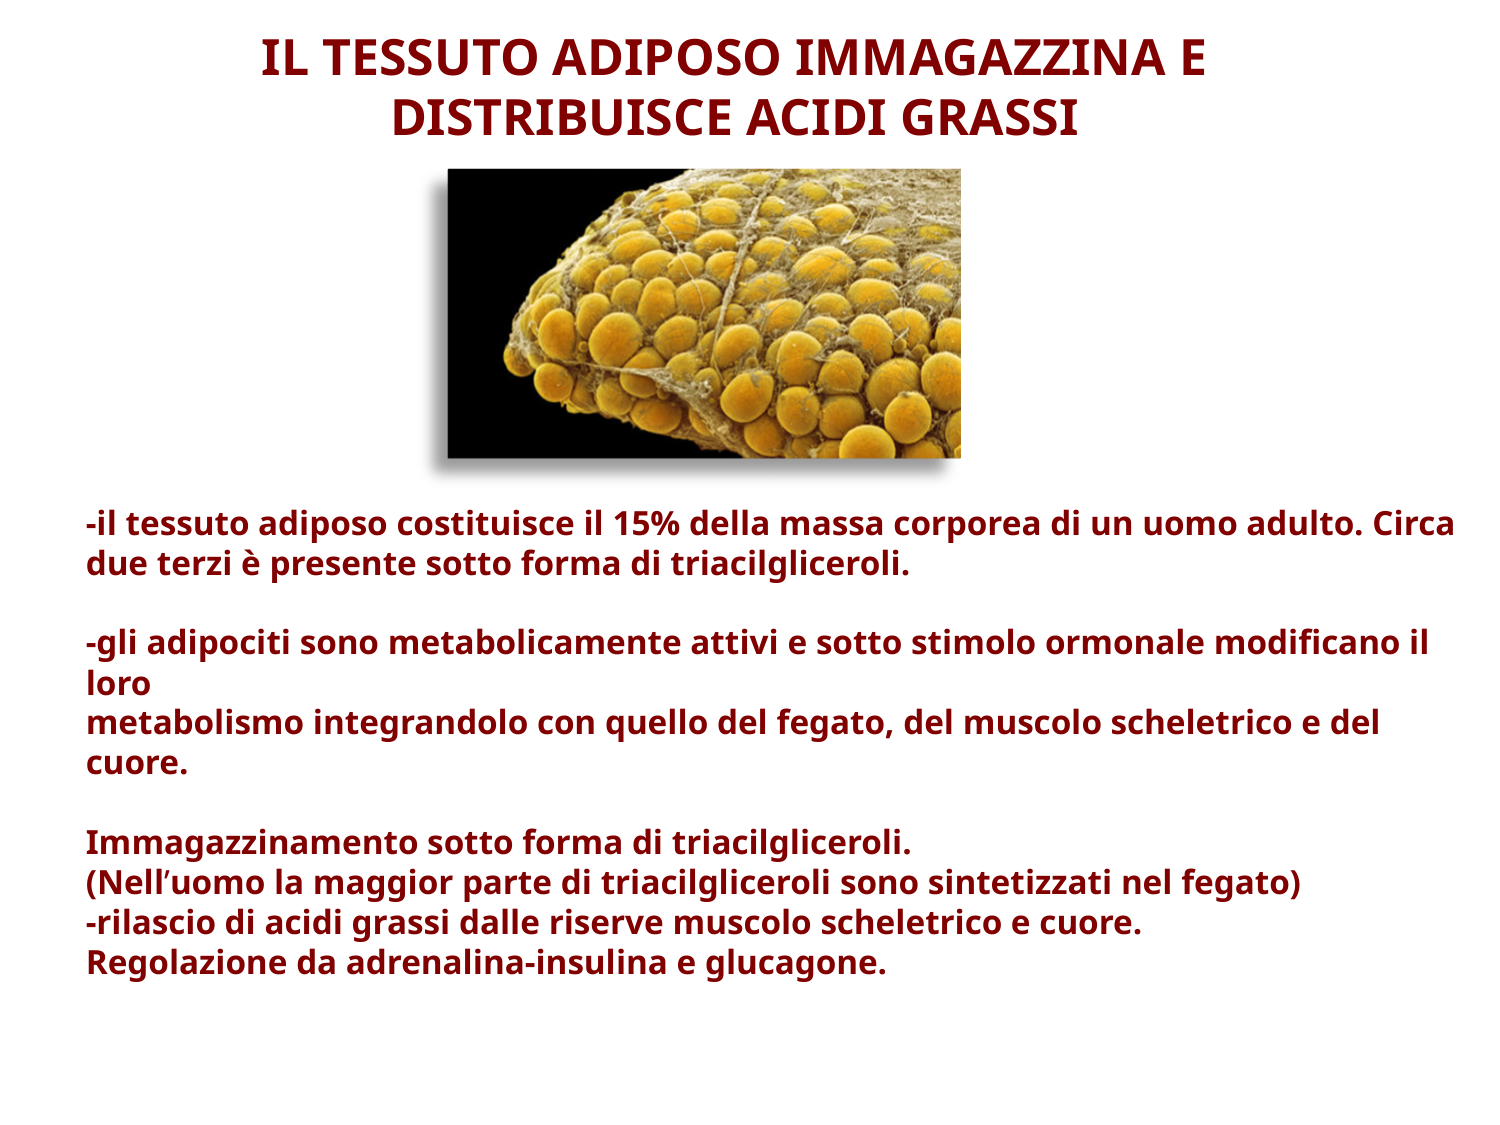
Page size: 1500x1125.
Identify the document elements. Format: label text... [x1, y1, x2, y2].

text_box IL TESSUTO ADIPOSO IMMAGAZZINA E DISTRIBUISCE ACIDI GRASSI [172, 18, 1297, 154]
text_box -il tessuto adiposo costituisce il 15% della massa corporea di un uomo adulto. Circa due terzi è presente sotto forma di triacilgliceroli. -gli adipociti sono metabolicamente attivi e sotto stimolo ormonale modificano il loro metabolismo integrandolo con quello del fegato, del muscolo scheletrico e del cuore. Immagazzinamento sotto forma di triacilgliceroli. (Nell’uomo la maggior parte di triacilgliceroli sono sintetizzati nel fegato) -rilascio di acidi grassi dalle riserve muscolo scheletrico e cuore. Regolazione da adrenalina-insulina e glucagone. [70, 494, 1486, 989]
picture [410, 161, 969, 496]
